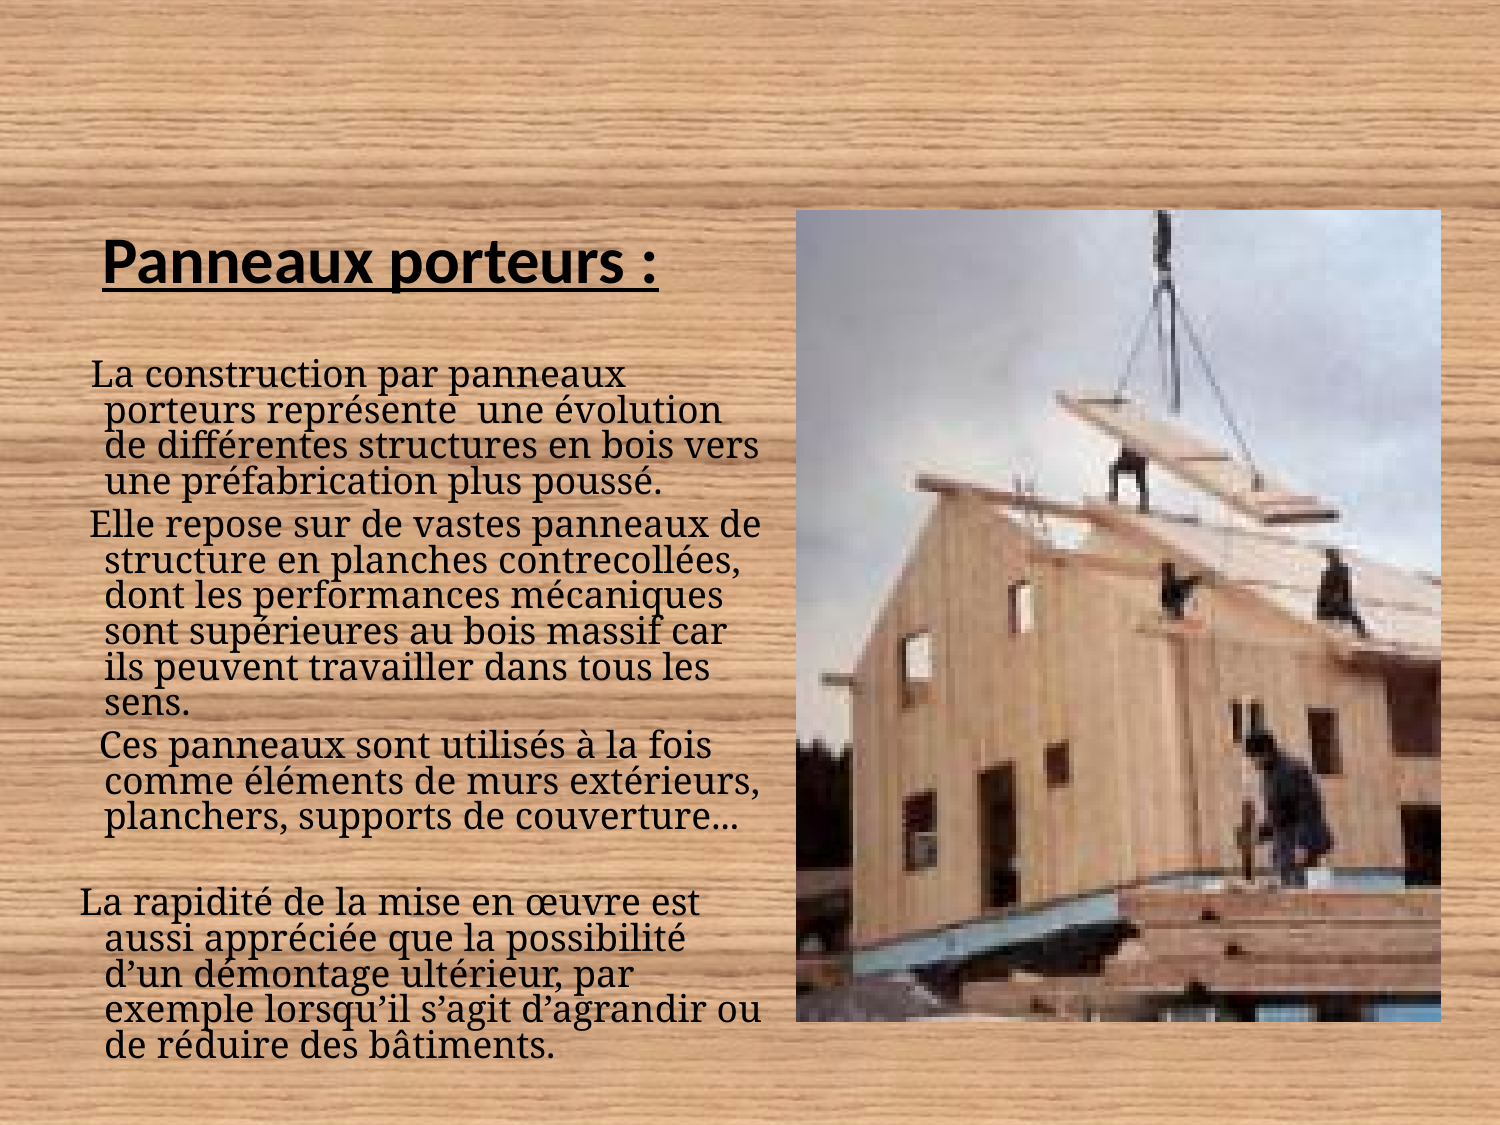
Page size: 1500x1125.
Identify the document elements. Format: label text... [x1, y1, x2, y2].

picture [796, 210, 1441, 1022]
text_box La construction par panneaux porteurs représente une évolution de différentes structures en bois vers une préfabrication plus poussé. Elle repose sur de vastes panneaux de structure en planches contrecollées, dont les performances mécaniques sont supérieures au bois massif car ils peuvent travailler dans tous les sens. Ces panneaux sont utilisés à la fois comme éléments de murs extérieurs, planchers, supports de couverture... La rapidité de la mise en œuvre est aussi appréciée que la possibilité d’un démontage ultérieur, par exemple lorsqu’il s’agit d’agrandir ou de réduire des bâtiments. [35, 351, 780, 1125]
title Panneaux porteurs : [46, 210, 715, 303]
text_box nécessaire. [0, 0, 1500, 1125]
